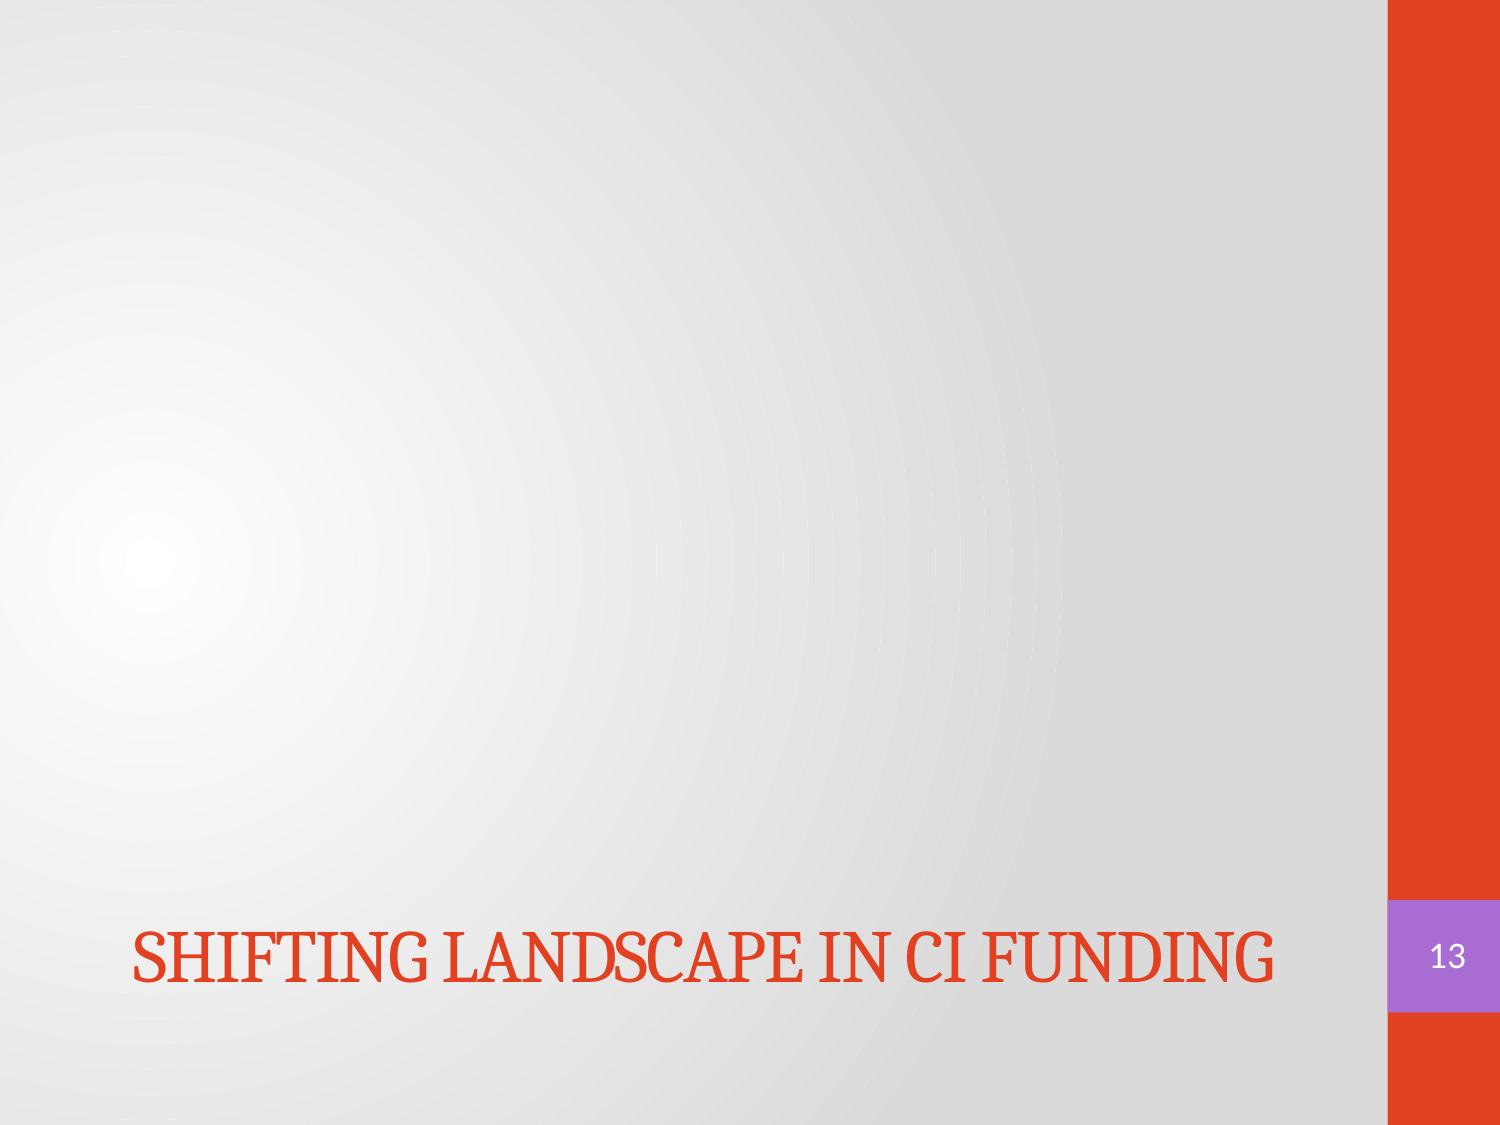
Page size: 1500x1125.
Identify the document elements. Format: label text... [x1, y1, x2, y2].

title Shifting landscape in CI funding [118, 900, 1375, 1092]
